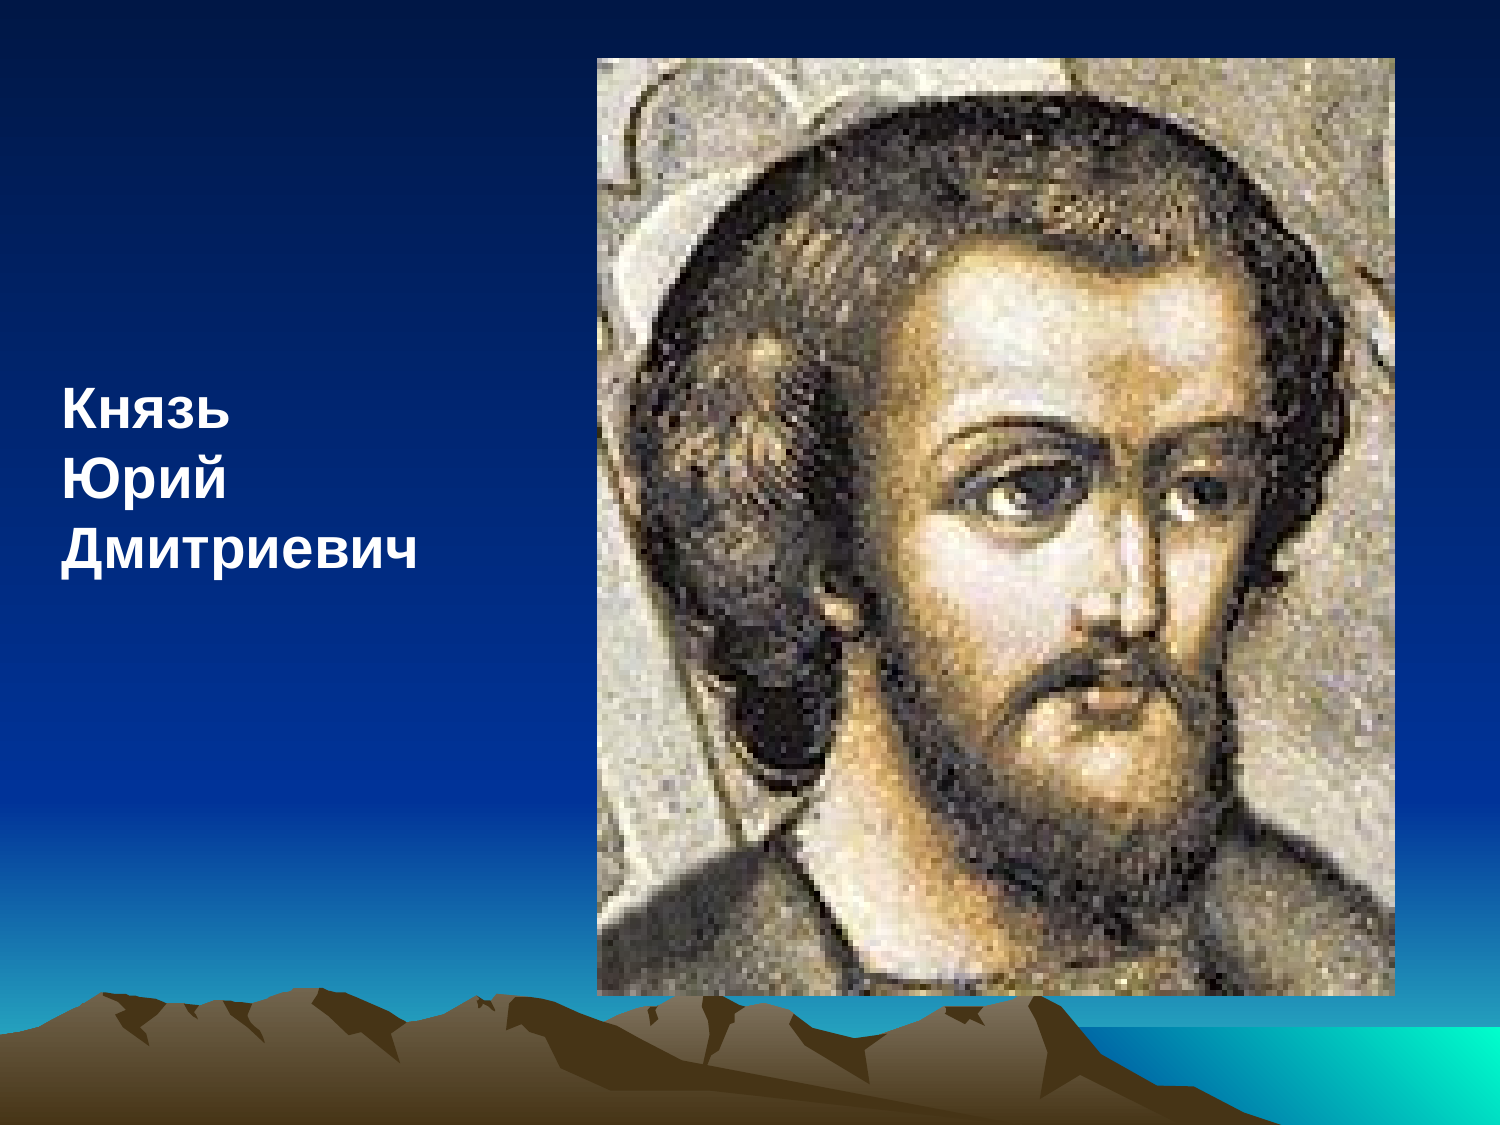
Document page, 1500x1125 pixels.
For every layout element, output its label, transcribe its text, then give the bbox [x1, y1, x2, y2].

text_box Князь Юрий Дмитриевич [46, 292, 575, 588]
picture [597, 58, 1395, 997]
